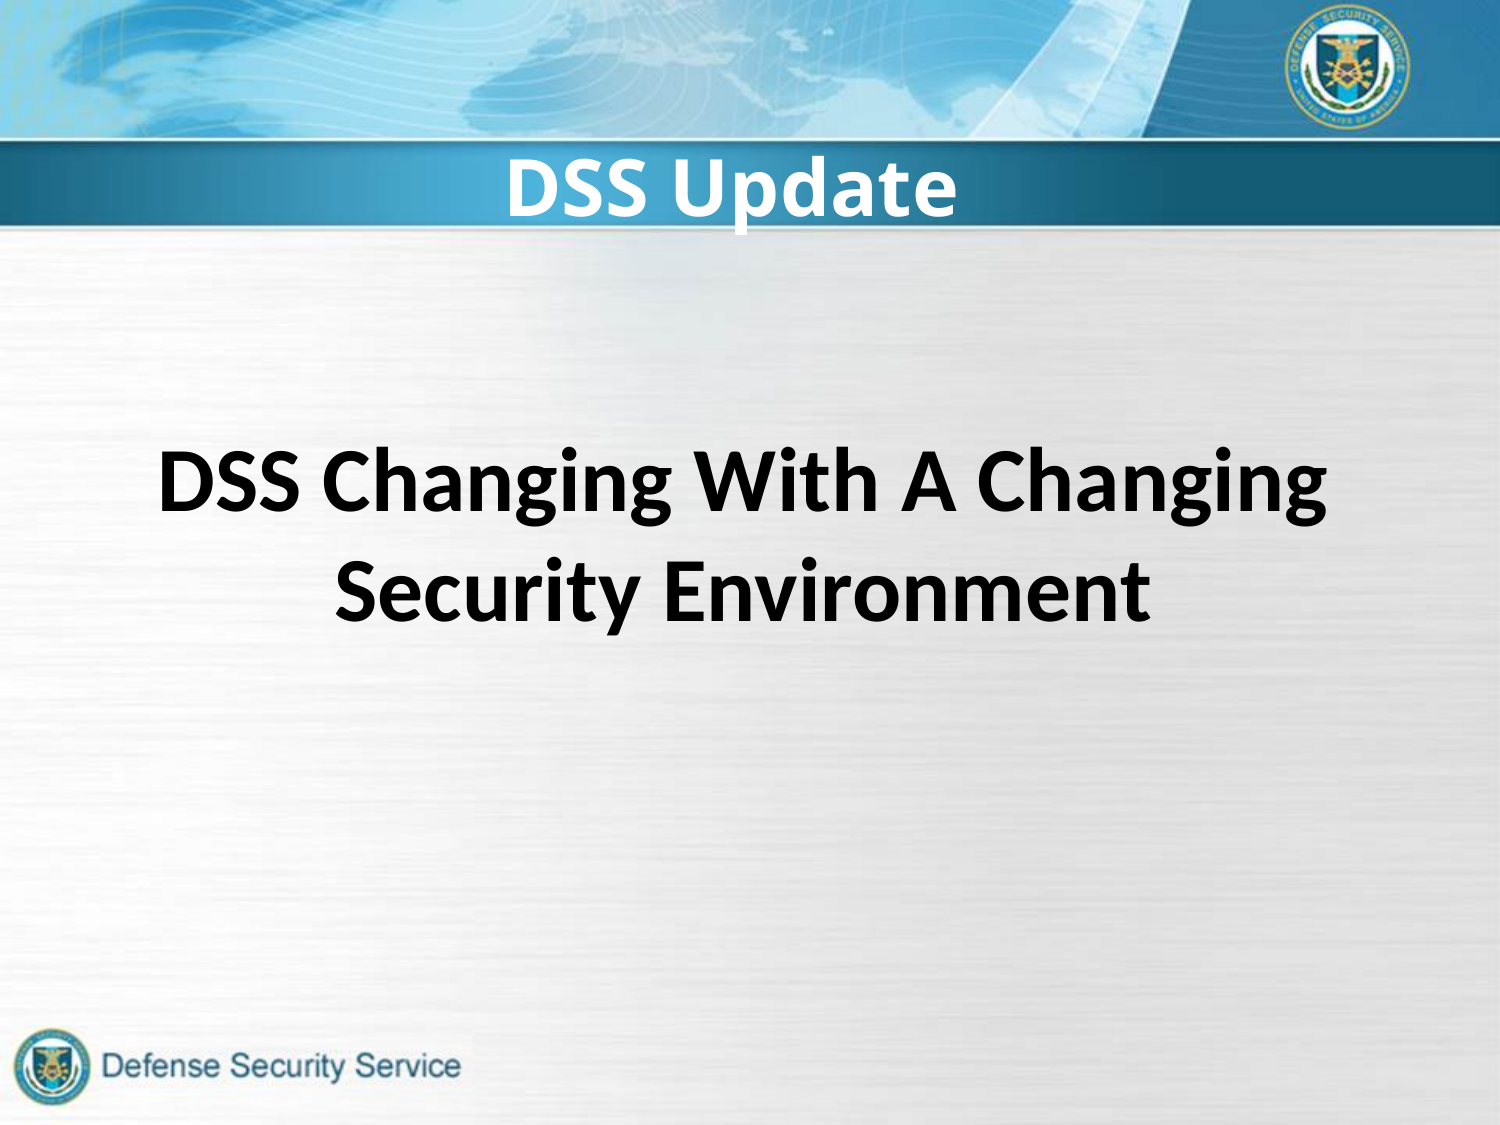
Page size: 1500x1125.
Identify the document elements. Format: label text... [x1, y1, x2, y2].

text_box DSS Changing With A Changing Security Environment [37, 412, 1450, 675]
text_box DSS Update [187, 130, 1275, 240]
picture [0, 0, 1500, 1125]
